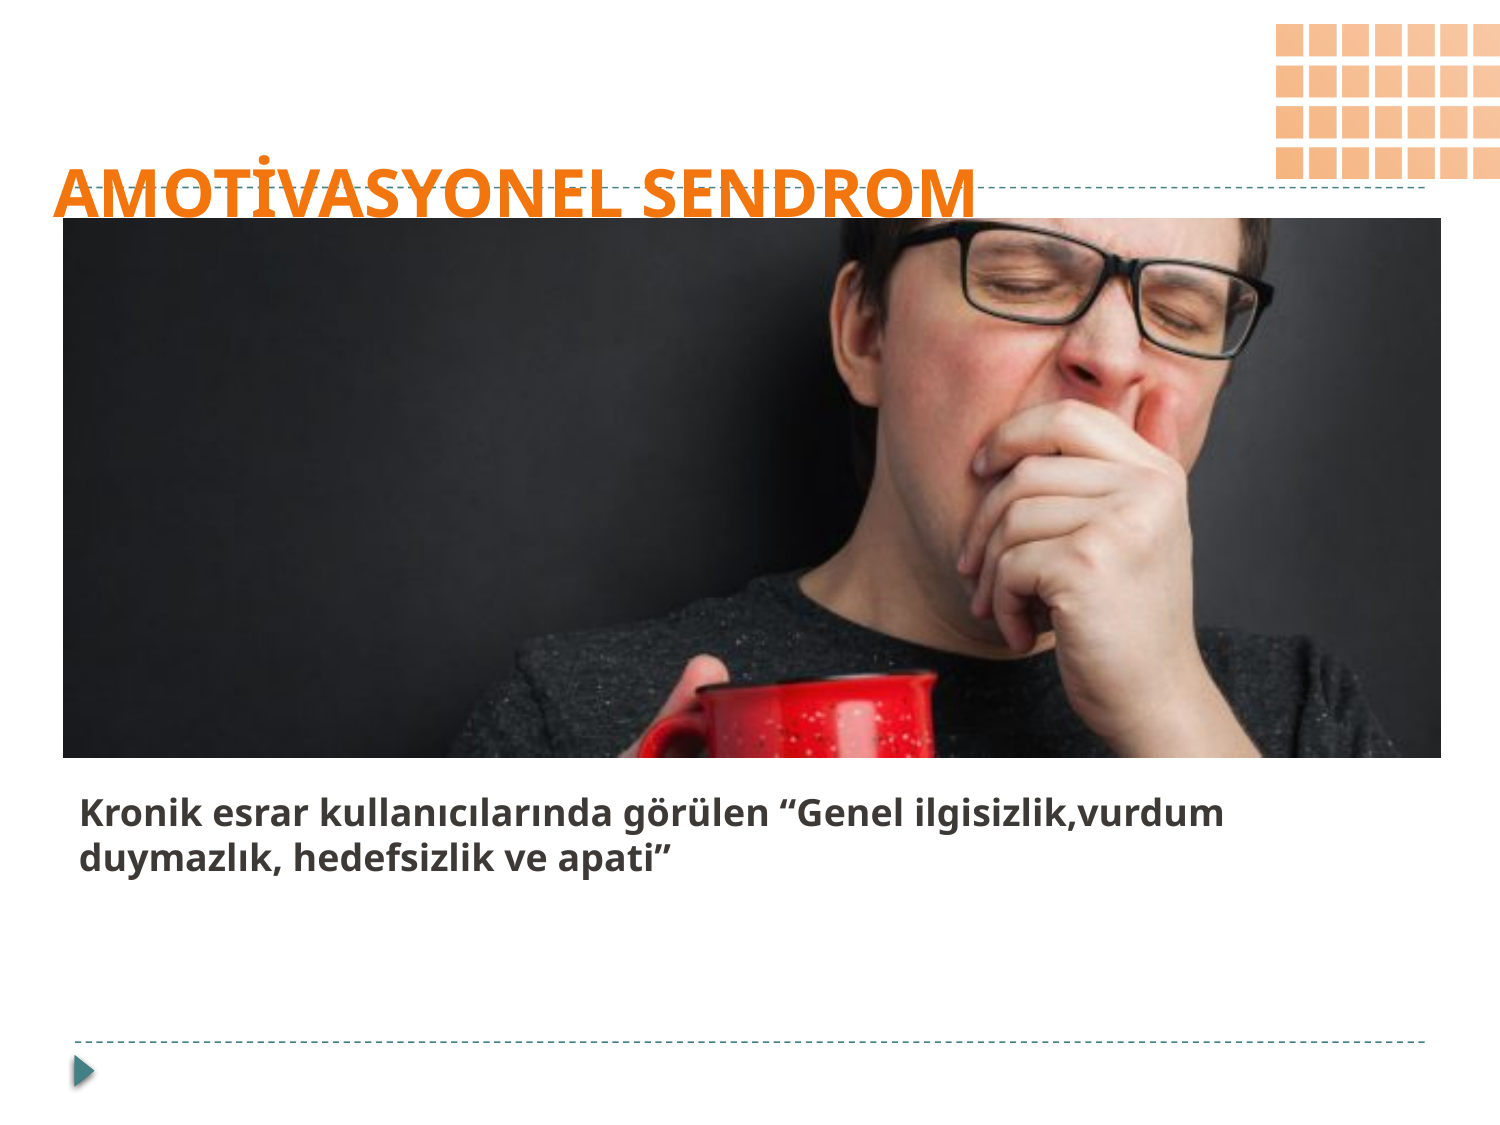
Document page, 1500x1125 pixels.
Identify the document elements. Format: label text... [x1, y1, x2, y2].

text_box Kronik esrar kullanıcılarında görülen “Genel ilgisizlik,vurdum duymazlık, hedefsizlik ve apati” [63, 781, 1447, 887]
picture [1275, 24, 1500, 179]
picture [63, 218, 1441, 759]
title AMOTİVASYONEL SENDROM [38, 88, 1389, 239]
